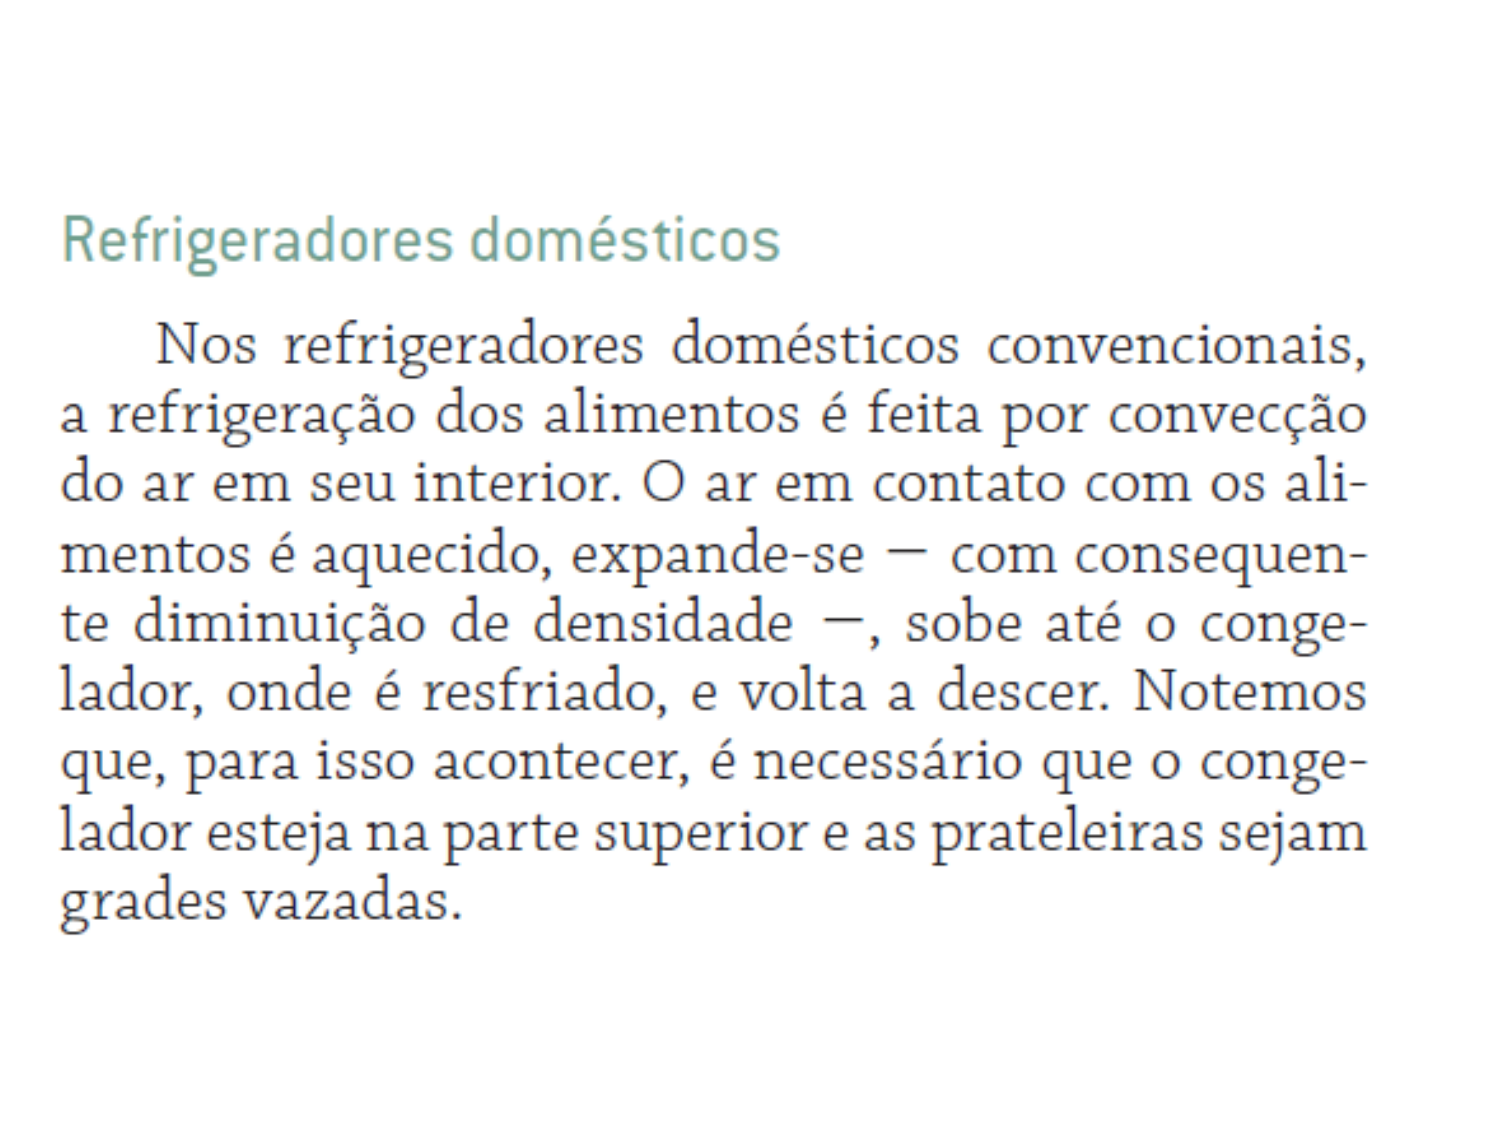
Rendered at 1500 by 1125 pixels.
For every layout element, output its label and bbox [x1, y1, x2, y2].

picture [47, 160, 1432, 953]
